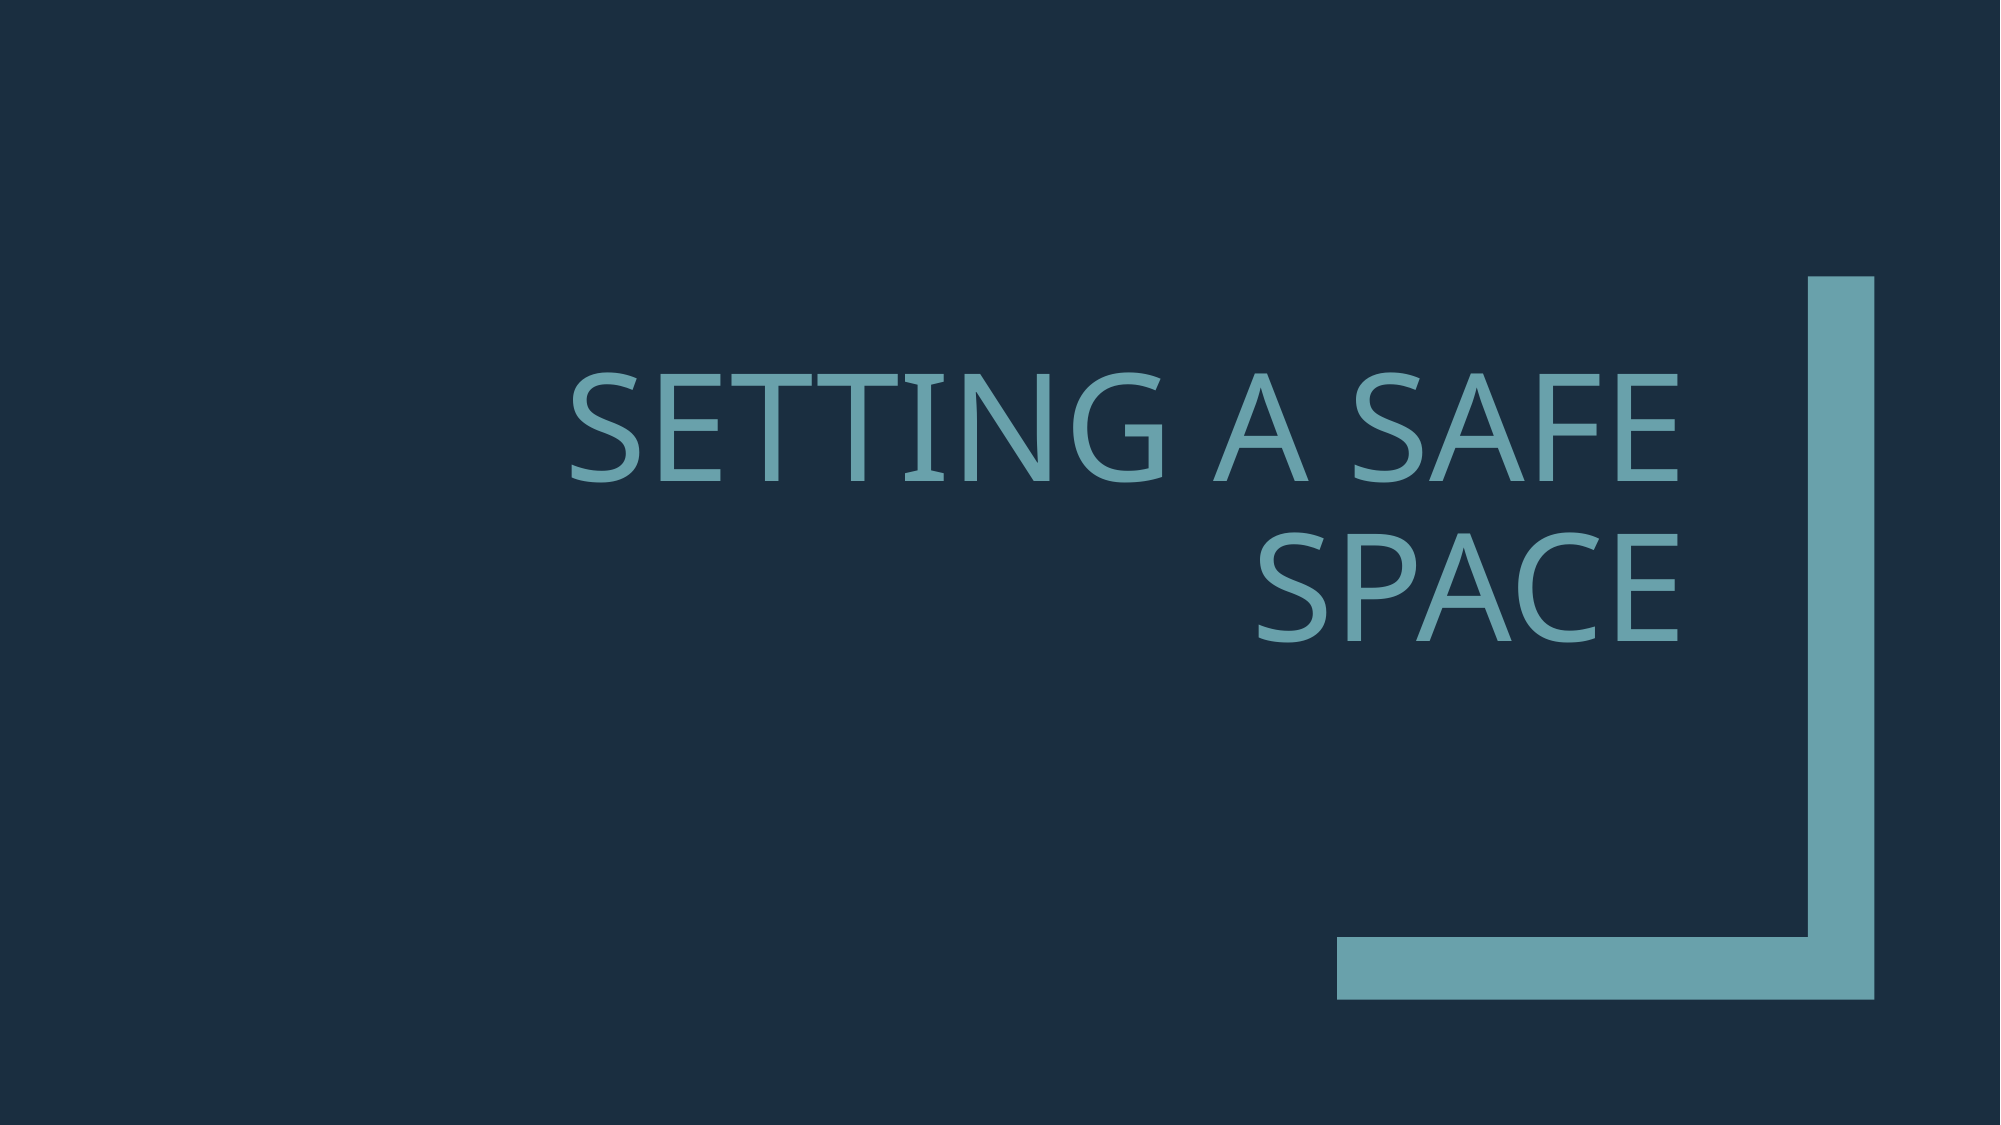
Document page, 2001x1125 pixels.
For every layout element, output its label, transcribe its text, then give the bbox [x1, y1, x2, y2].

title Setting a safe Space [125, 213, 1703, 682]
